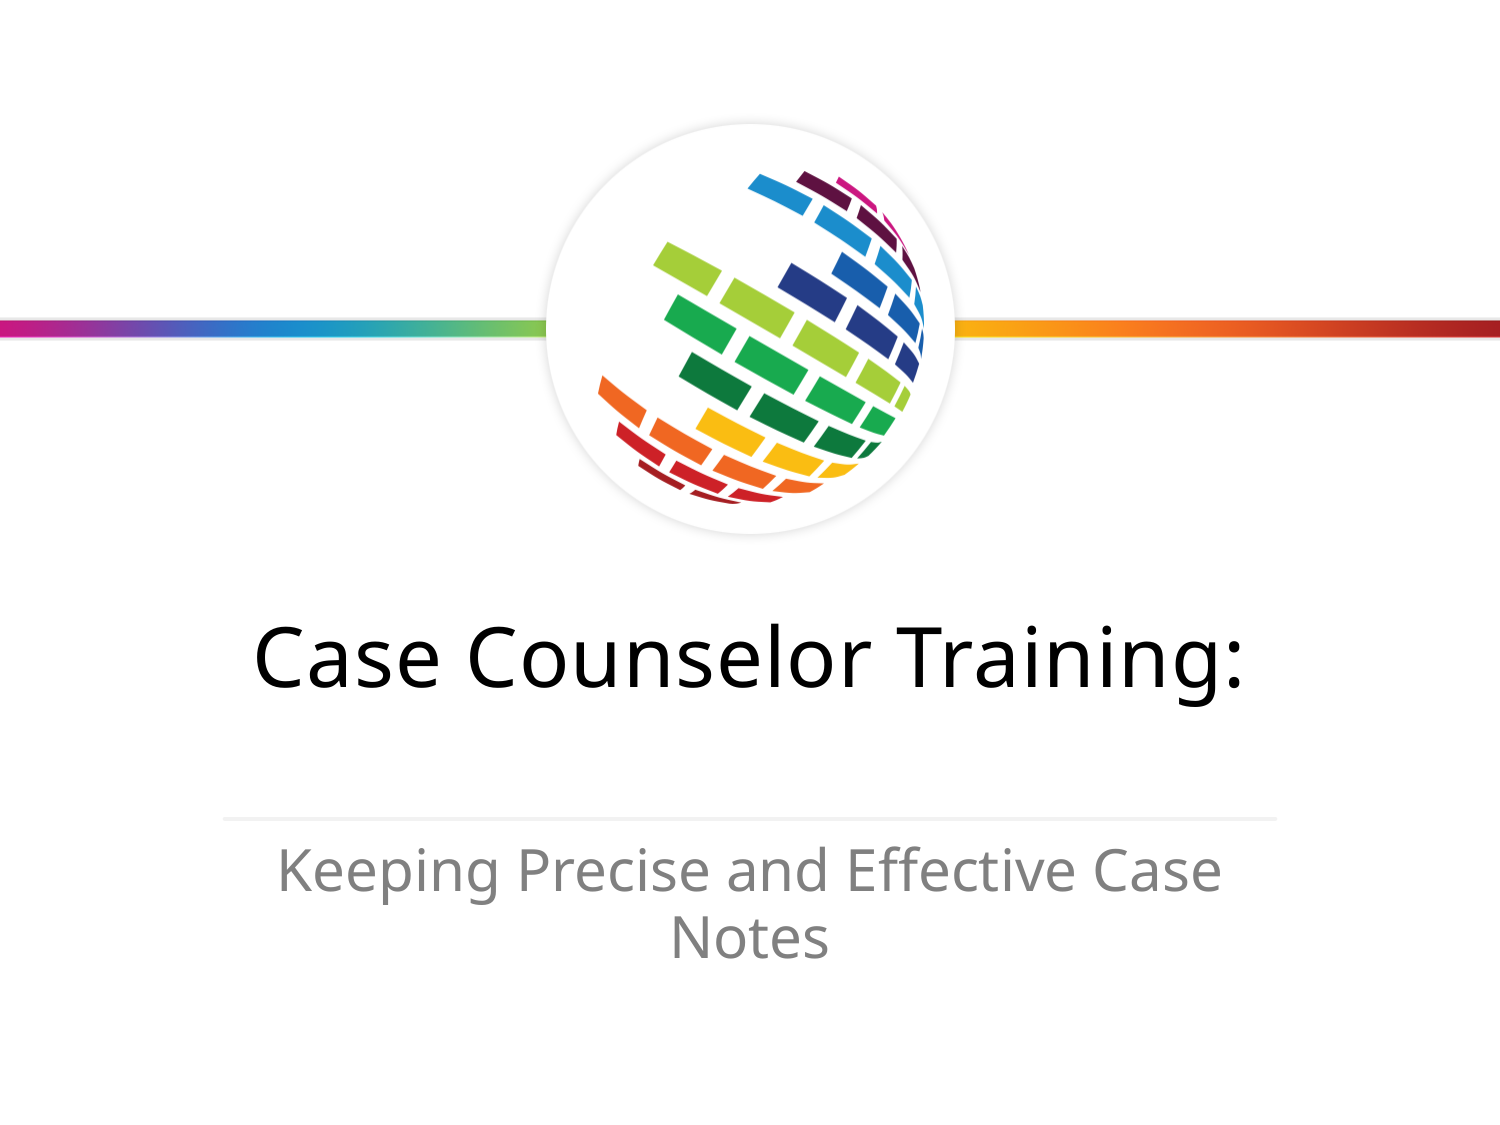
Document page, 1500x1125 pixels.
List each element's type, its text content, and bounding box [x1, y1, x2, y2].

picture [0, 110, 1500, 548]
subtitle Keeping Precise and Effective Case Notes [187, 831, 1313, 1049]
title Case Counselor Training: [112, 547, 1388, 774]
